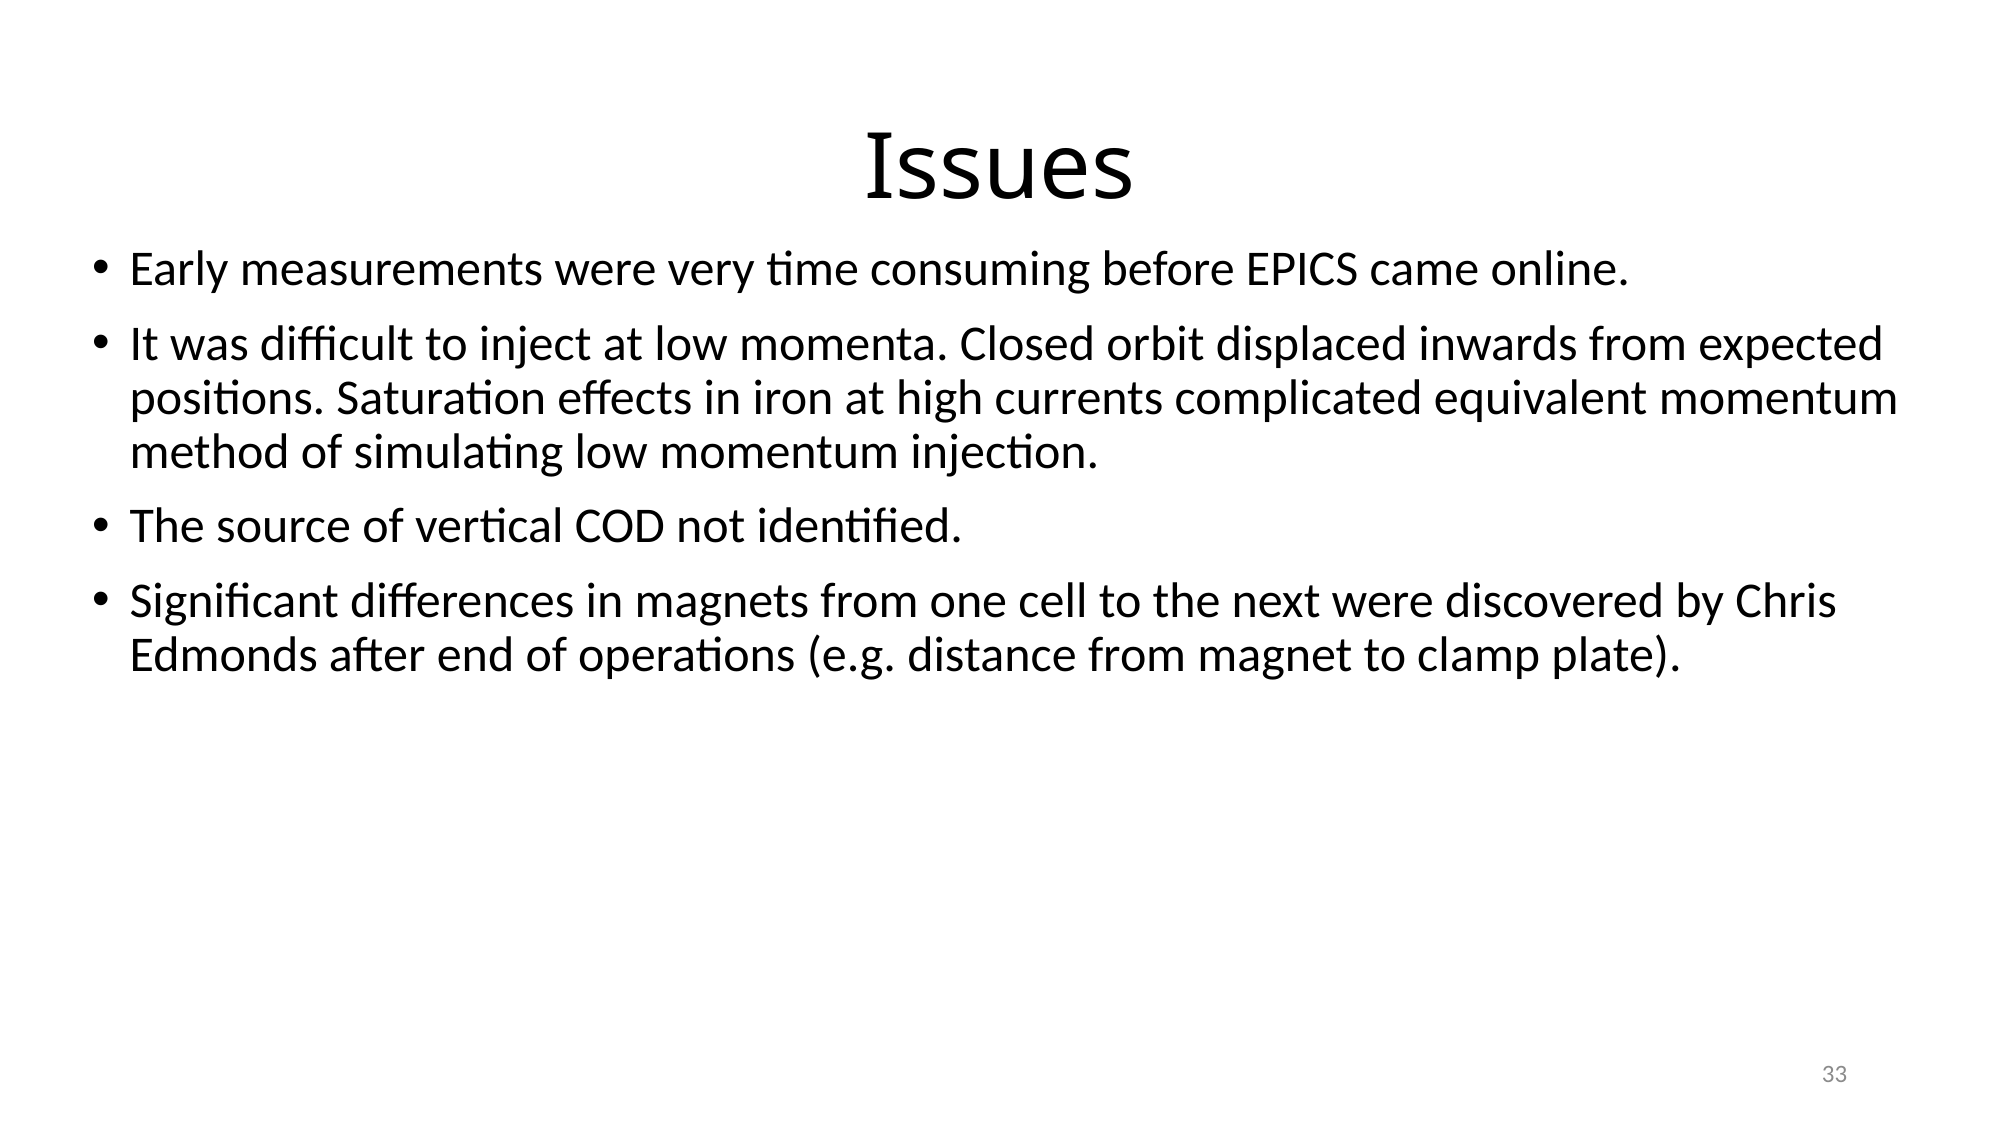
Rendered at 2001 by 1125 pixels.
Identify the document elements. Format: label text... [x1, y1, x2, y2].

slide_number 33 [1412, 1042, 1863, 1103]
title Issues [137, 59, 1863, 234]
list Early measurements were very time consuming before EPICS came online. It was difficult to inject at low momenta. Closed orbit displaced inwards from expected positions. Saturation effects in iron at high currents complicated equivalent momentum method of simulating low momentum injection. The source of vertical COD not identified. Significant differences in magnets from one cell to the next were discovered by Chris Edmonds after end of operations (e.g. distance from magnet to clamp plate). [77, 234, 1926, 949]
